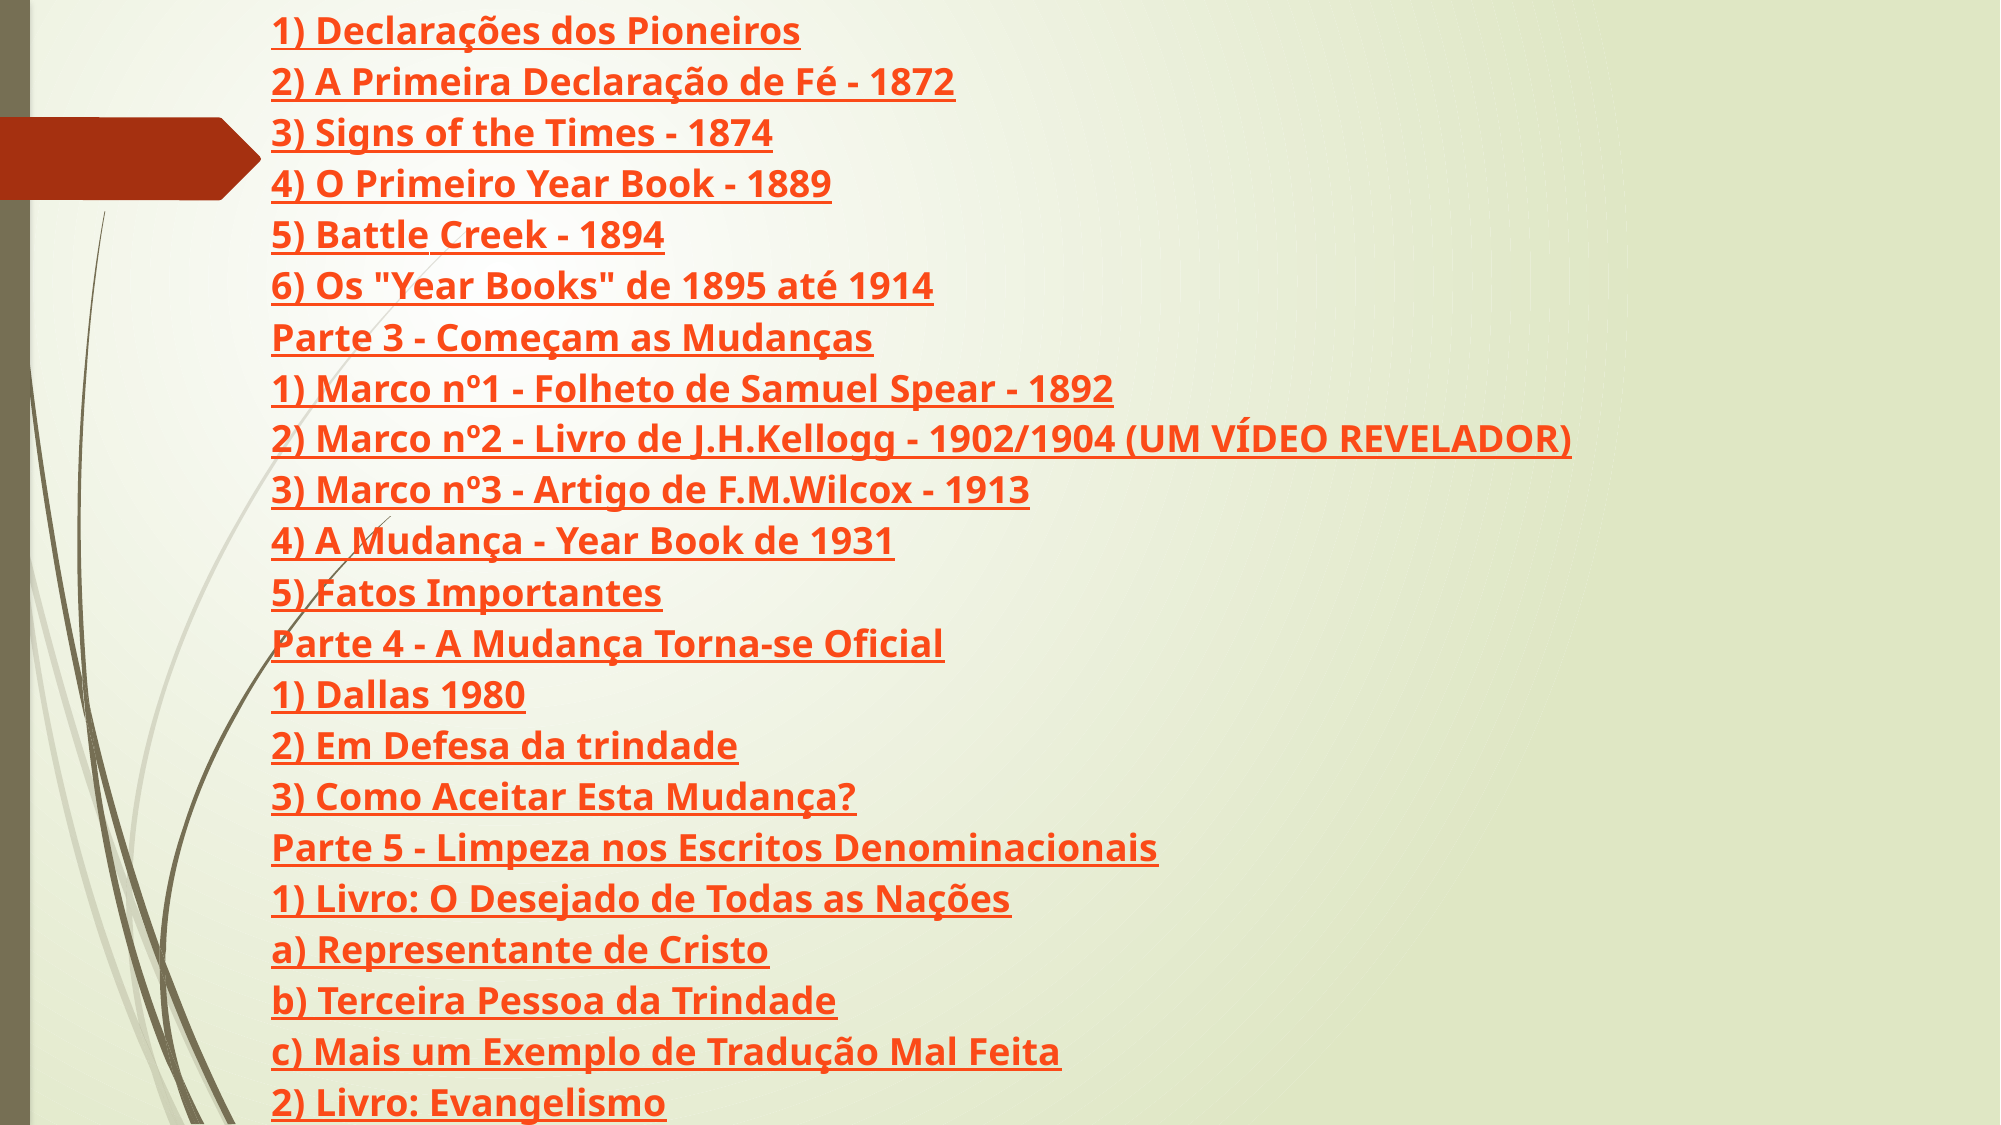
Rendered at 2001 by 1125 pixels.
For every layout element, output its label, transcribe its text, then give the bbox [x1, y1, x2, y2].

text_box 1) Declarações dos Pioneiros 2) A Primeira Declaração de Fé - 1872 3) Signs of the Times - 1874 4) O Primeiro Year Book - 1889 5) Battle Creek - 1894 6) Os "Year Books" de 1895 até 1914 Parte 3 - Começam as Mudanças 1) Marco nº1 - Folheto de Samuel Spear - 1892 2) Marco nº2 - Livro de J.H.Kellogg - 1902/1904 (UM VÍDEO REVELADOR) 3) Marco nº3 - Artigo de F.M.Wilcox - 1913 4) A Mudança - Year Book de 1931 5) Fatos Importantes Parte 4 - A Mudança Torna-se Oficial 1) Dallas 1980 2) Em Defesa da trindade 3) Como Aceitar Esta Mudança? Parte 5 - Limpeza nos Escritos Denominacionais 1) Livro: O Desejado de Todas as Nações a) Representante de Cristo b) Terceira Pessoa da Trindade c) Mais um Exemplo de Tradução Mal Feita 2) Livro: Evangelismo a) O Espírito Santo é uma Pessoa (1) b) O Espírito Santo é uma Pessoa (2) [256, 0, 2000, 1125]
